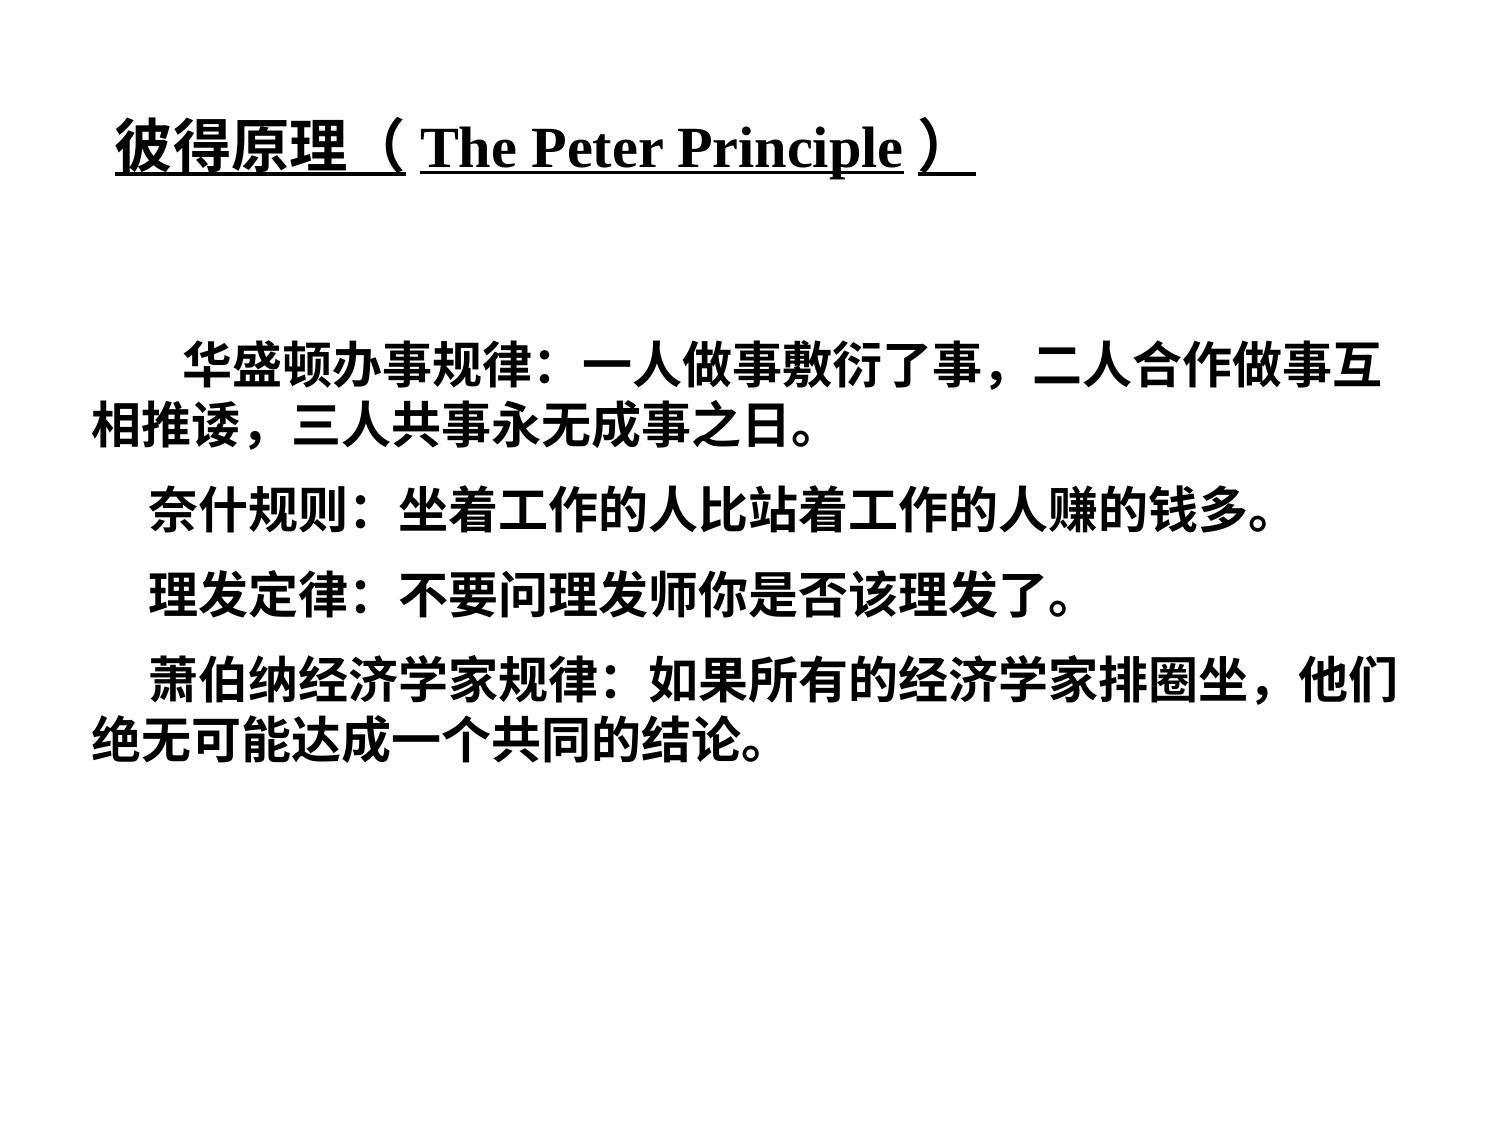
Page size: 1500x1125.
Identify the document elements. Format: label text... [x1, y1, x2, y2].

text_box 彼得原理（The Peter Principle） [100, 101, 1317, 187]
text_box 华盛顿办事规律：一人做事敷衍了事，二人合作做事互相推诿，三人共事永无成事之日。 奈什规则：坐着工作的人比站着工作的人赚的钱多。 理发定律：不要问理发师你是否该理发了。 萧伯纳经济学家规律：如果所有的经济学家排圈坐，他们绝无可能达成一个共同的结论。 [76, 326, 1424, 861]
